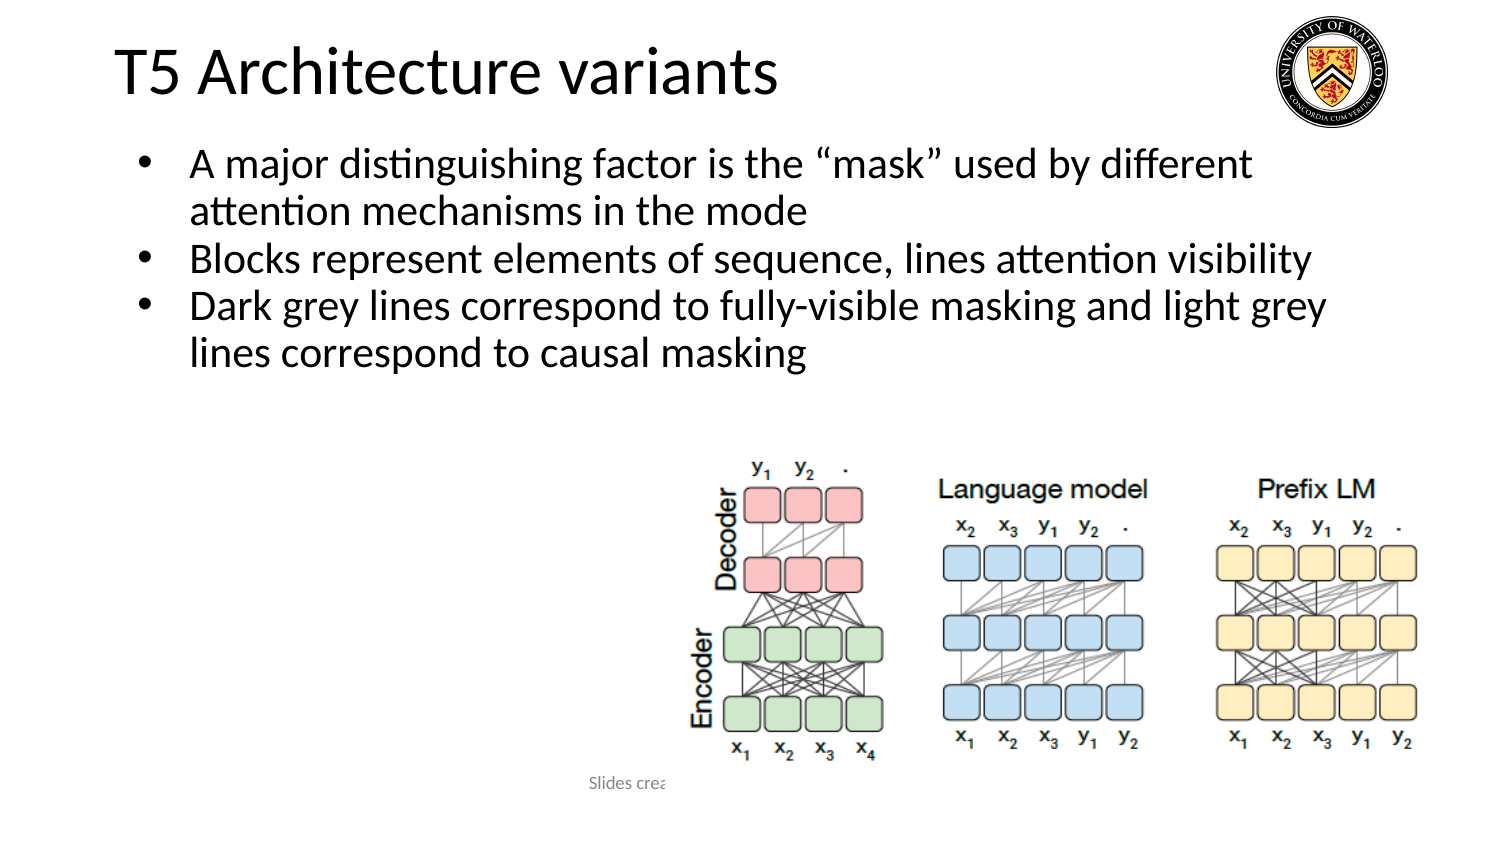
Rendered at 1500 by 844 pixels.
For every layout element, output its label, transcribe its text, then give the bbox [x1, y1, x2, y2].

picture [665, 397, 1451, 801]
list A major distinguishing factor is the “mask” used by different attention mechanisms in the mode Blocks represent elements of sequence, lines attention visibility Dark grey lines correspond to fully-visible masking and light grey lines correspond to causal masking [103, 135, 1379, 754]
text_box Slides created for CS886 at UWaterloo [486, 759, 662, 806]
title T5 Architecture variants [103, 16, 1397, 128]
